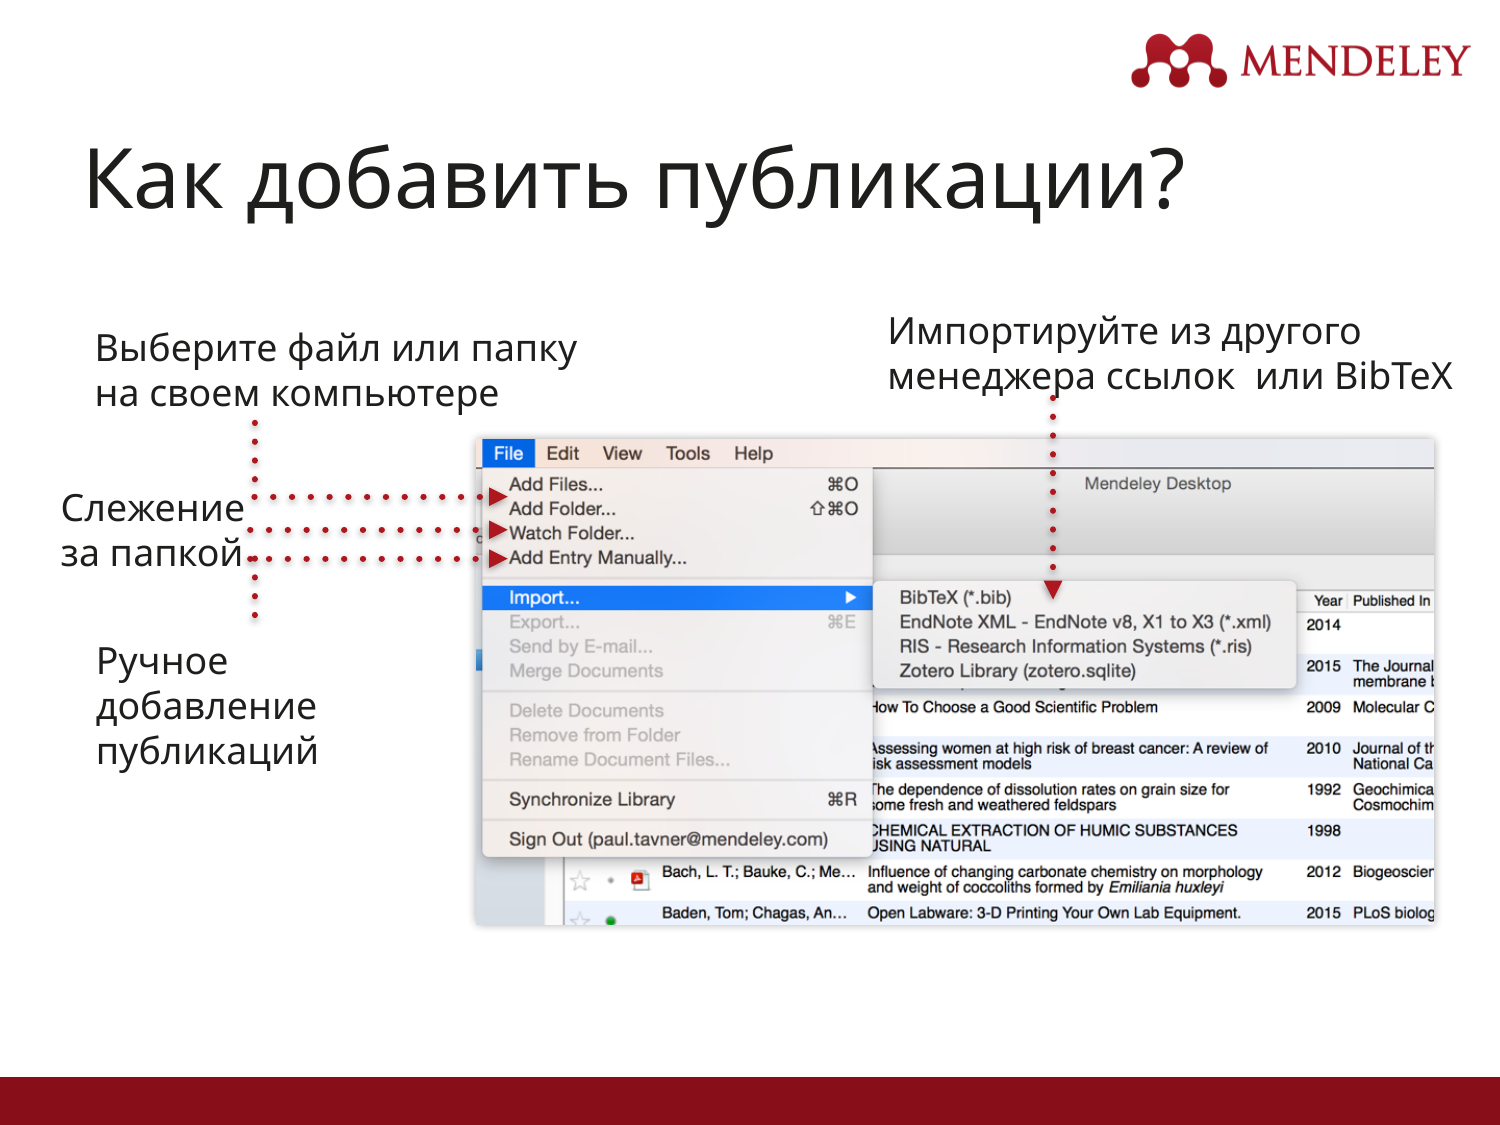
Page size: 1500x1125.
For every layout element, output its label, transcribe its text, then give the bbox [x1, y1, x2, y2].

text_box Выберите файл или папку на своем компьютере [86, 316, 609, 422]
picture [476, 439, 1434, 925]
picture [1128, 29, 1476, 99]
title Как добавить публикации? [74, 44, 1426, 234]
text_box Ручное добавление публикаций [88, 629, 451, 780]
text_box Импортируйте из другого менеджера ссылок или BibTeX [887, 307, 1454, 398]
text_box Слежение за папкой [53, 476, 258, 582]
